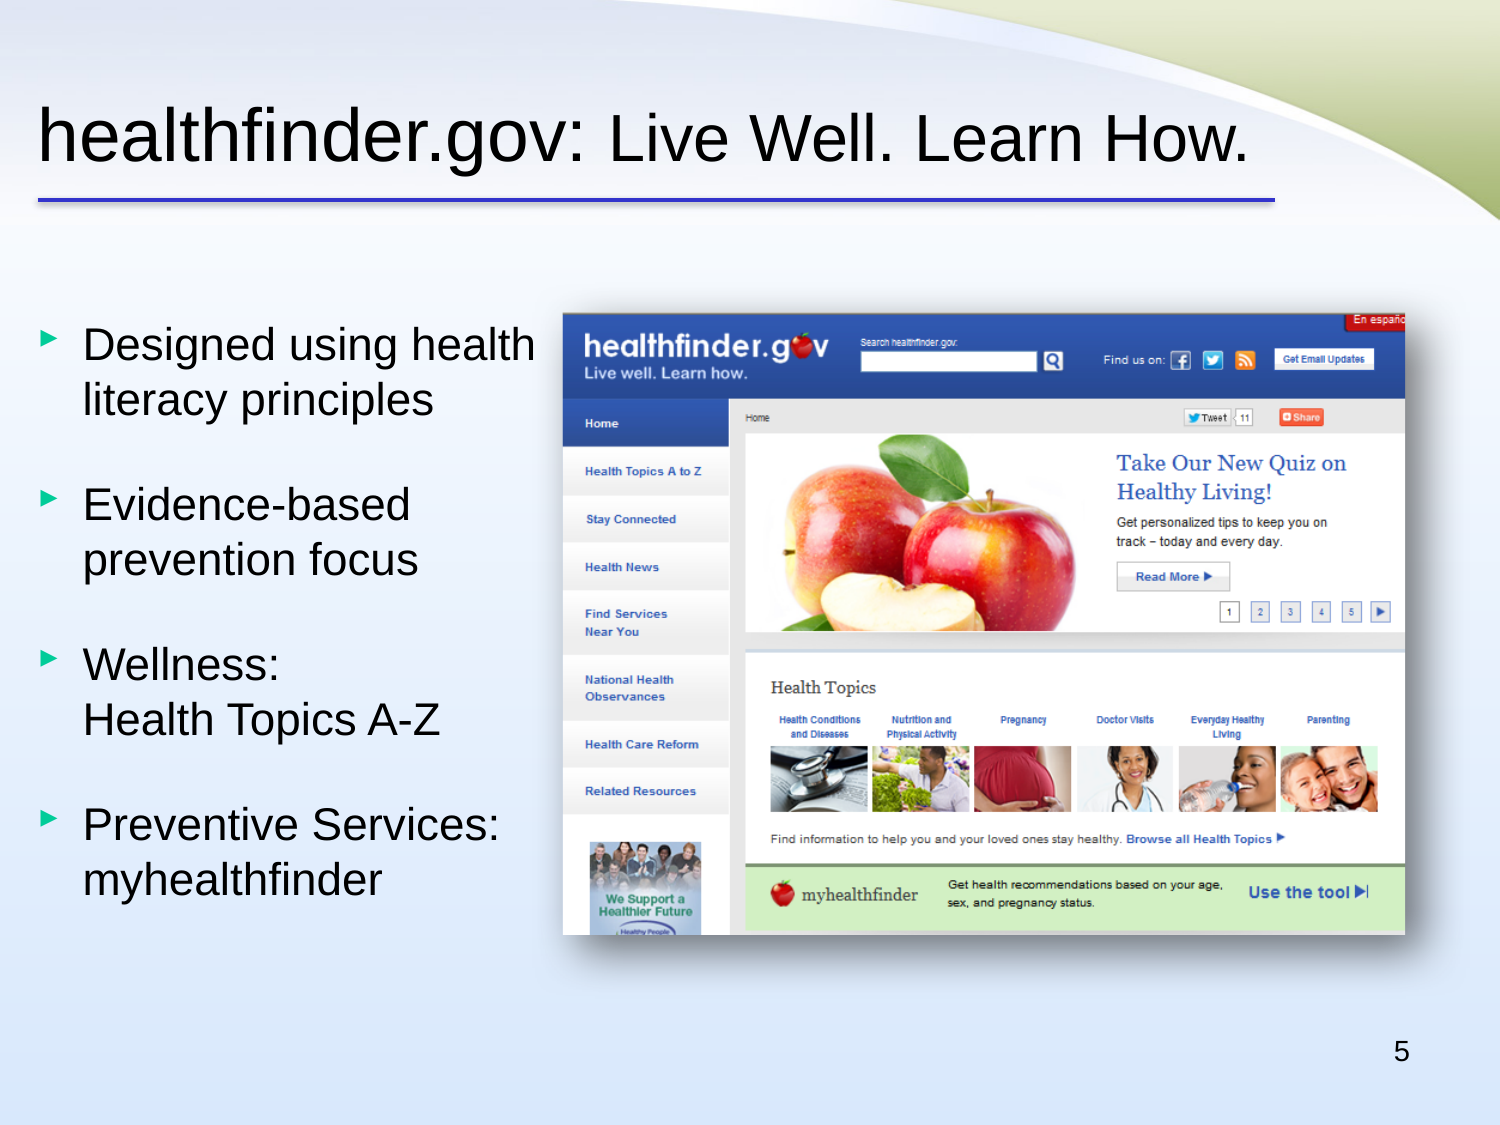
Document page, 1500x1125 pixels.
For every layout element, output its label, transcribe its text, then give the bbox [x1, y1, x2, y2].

title healthfinder.gov: Live Well. Learn How. [37, 37, 1388, 226]
picture [562, 312, 1406, 936]
list Designed using health literacy principles Evidence-based prevention focus Wellness: Health Topics A-Z Preventive Services: myhealthfinder [37, 314, 638, 1051]
slide_number 5 [1074, 1024, 1425, 1103]
picture [0, 0, 1500, 225]
